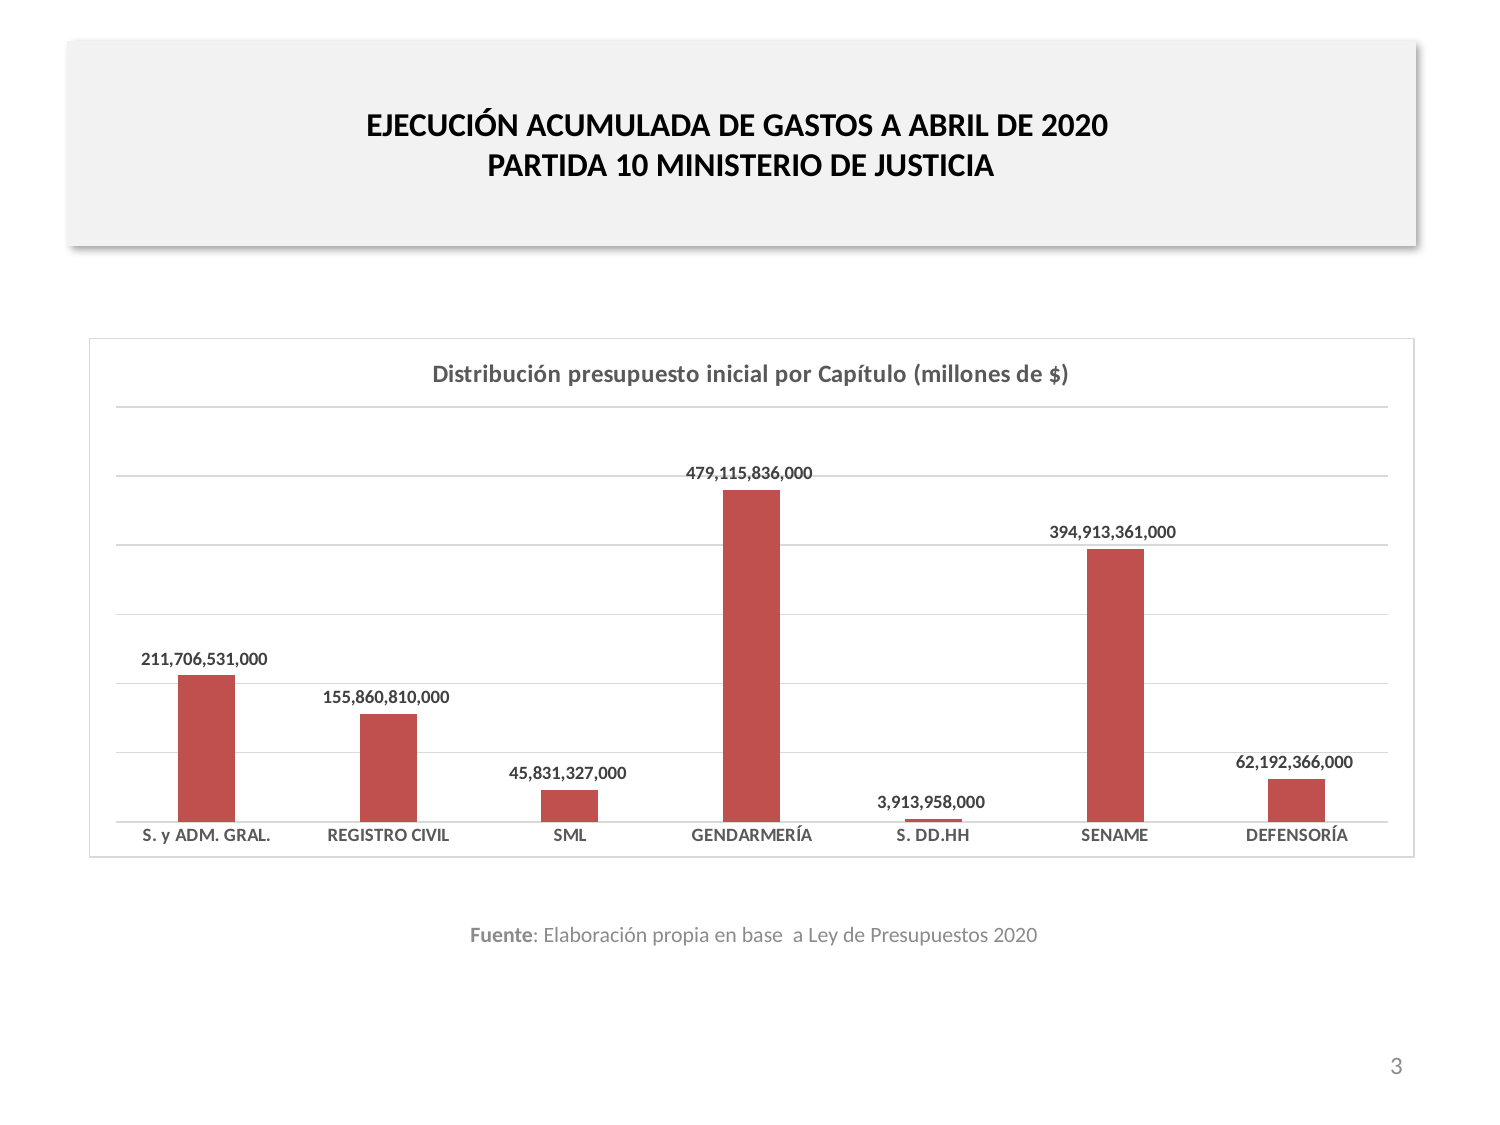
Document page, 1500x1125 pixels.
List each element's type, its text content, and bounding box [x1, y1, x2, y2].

footer Fuente: Elaboración propia en base a Ley de Presupuestos 2020 [64, 904, 1444, 965]
slide_number 3 [1067, 1035, 1418, 1095]
title EJECUCIÓN ACUMULADA DE GASTOS A ABRIL DE 2020 PARTIDA 10 MINISTERIO DE JUSTICIA [67, 41, 1415, 246]
chart [88, 337, 1416, 859]
